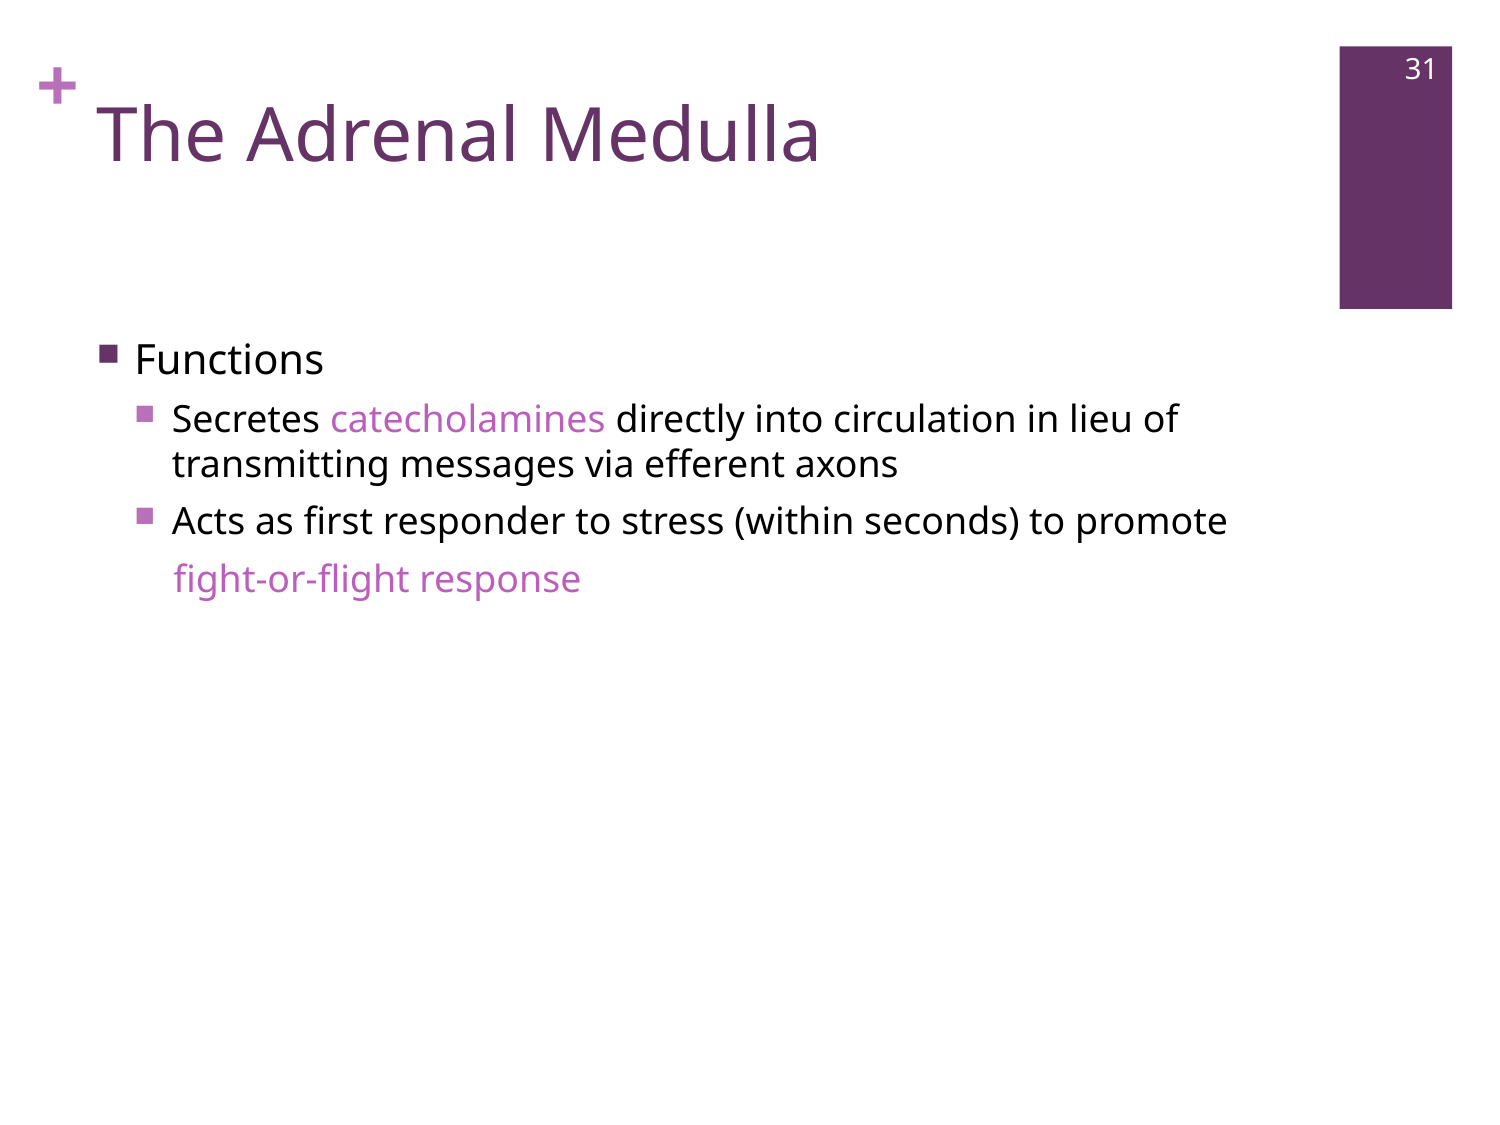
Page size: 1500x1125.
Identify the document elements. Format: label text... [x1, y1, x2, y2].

list Functions Secretes catecholamines directly into circulation in lieu of transmitting messages via efferent axons Acts as first responder to stress (within seconds) to promote fight-or-flight response [81, 324, 1322, 1006]
slide_number 31 [1362, 39, 1454, 100]
title The Adrenal Medulla [81, 79, 1322, 263]
